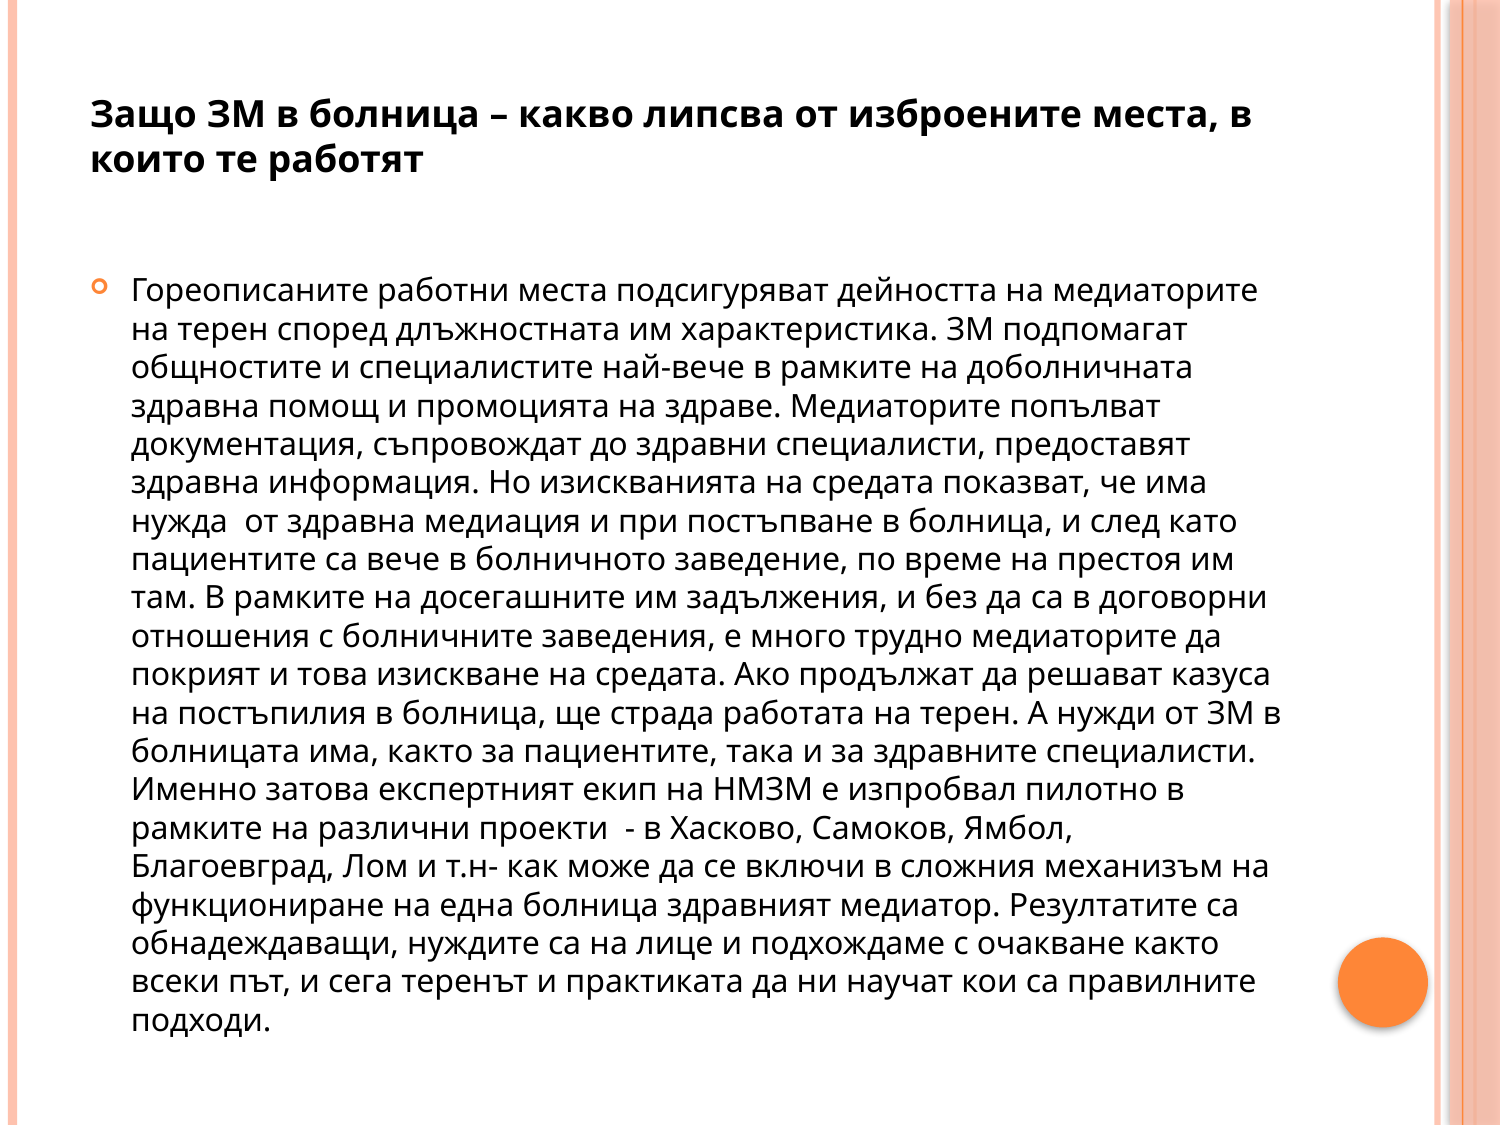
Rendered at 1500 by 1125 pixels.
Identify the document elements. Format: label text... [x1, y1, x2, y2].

title Защо ЗМ в болница – какво липсва от изброените места, в които те работят [75, 45, 1300, 233]
list Гореописаните работни места подсигуряват дейността на медиаторите на терен според длъжностната им характеристика. ЗМ подпомагат общностите и специалистите най-вече в рамките на доболничната здравна помощ и промоцията на здраве. Медиаторите попълват документация, съпровождат до здравни специалисти, предоставят здравна информация. Но изискванията на средата показват, че има нужда от здравна медиация и при постъпване в болница, и след като пациентите са вече в болничното заведение, по време на престоя им там. В рамките на досегашните им задължения, и без да са в договорни отношения с болничните заведения, е много трудно медиаторите да покрият и това изискване на средата. Ако продължат да решават казуса на постъпилия в болница, ще страда работата на терен. А нужди от ЗМ в болницата има, както за пациентите, така и за здравните специалисти. Именно затова експертният екип на НМЗМ е изпробвал пилотно в рамките на различни проекти - в Хасково, Самоков, Ямбол, Благоевград, Лом и т.н- как може да се включи в сложния механизъм на функциониране на една болница здравният медиатор. Резултатите са обнадеждаващи, нуждите са на лице и подхождаме с очакване както всеки път, и сега теренът и практиката да ни научат кои са правилните подходи. [75, 262, 1300, 1062]
